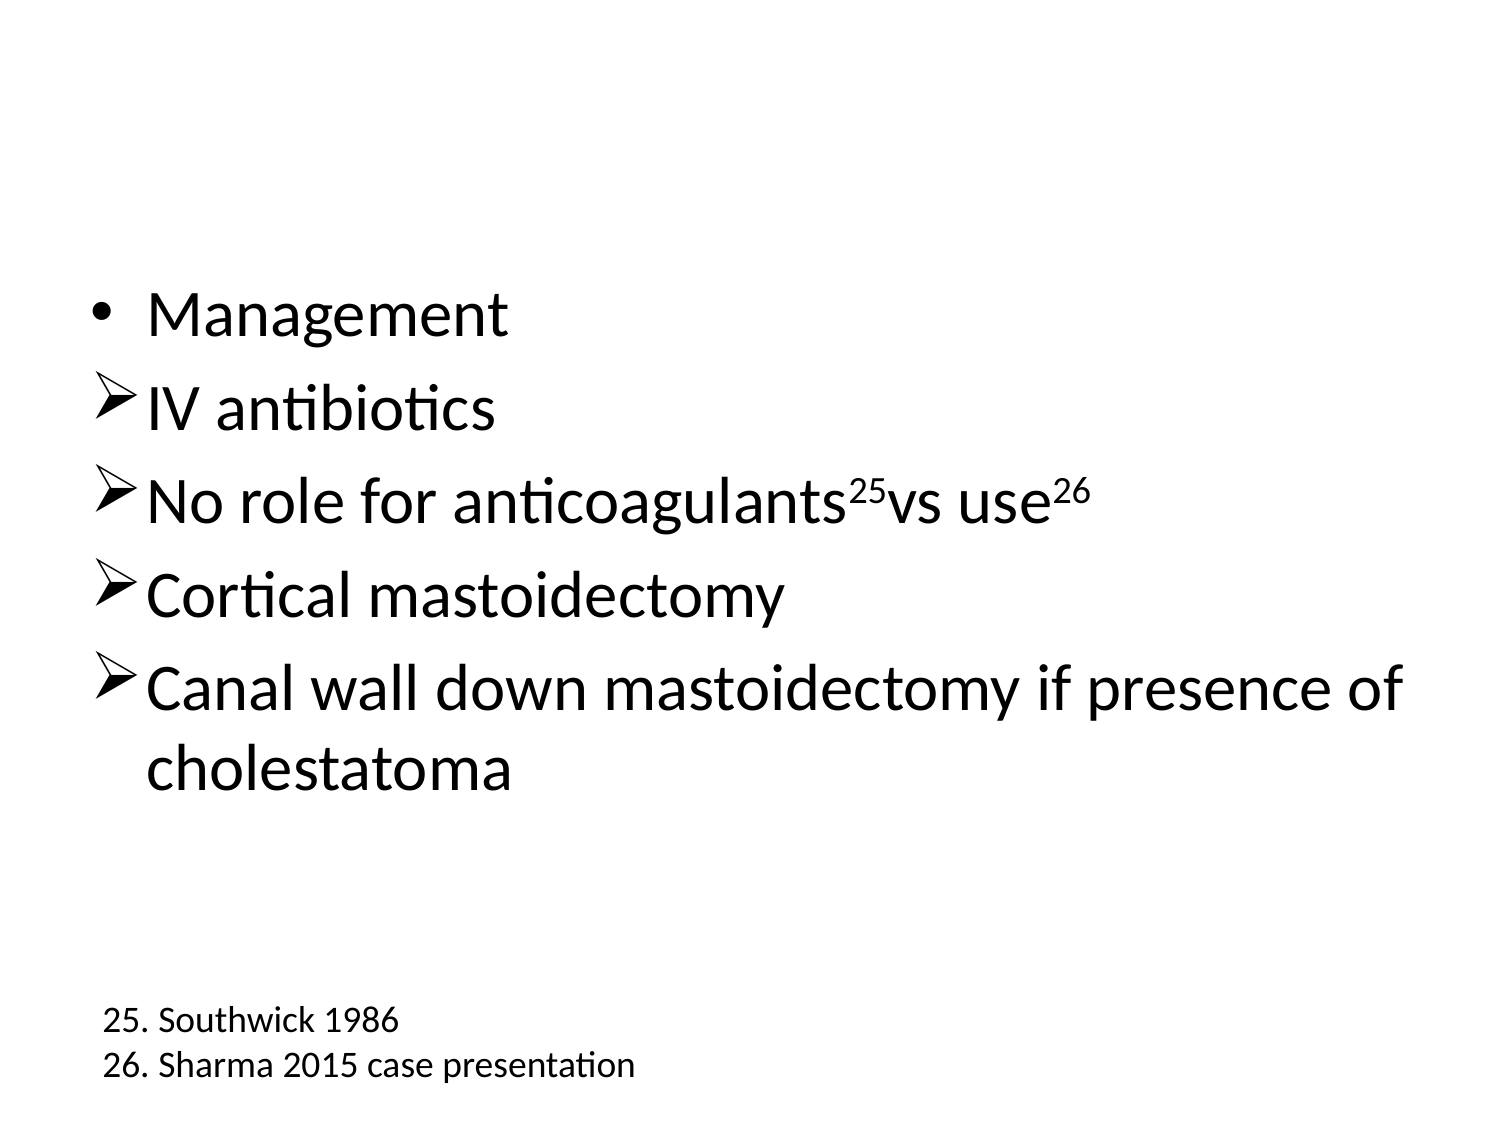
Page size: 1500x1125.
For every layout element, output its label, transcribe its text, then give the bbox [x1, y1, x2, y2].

list Management IV antibiotics No role for anticoagulants25vs use26 Cortical mastoidectomy Canal wall down mastoidectomy if presence of cholestatoma [75, 262, 1425, 1005]
text_box 25. Southwick 1986 26. Sharma 2015 case presentation [87, 987, 683, 1093]
